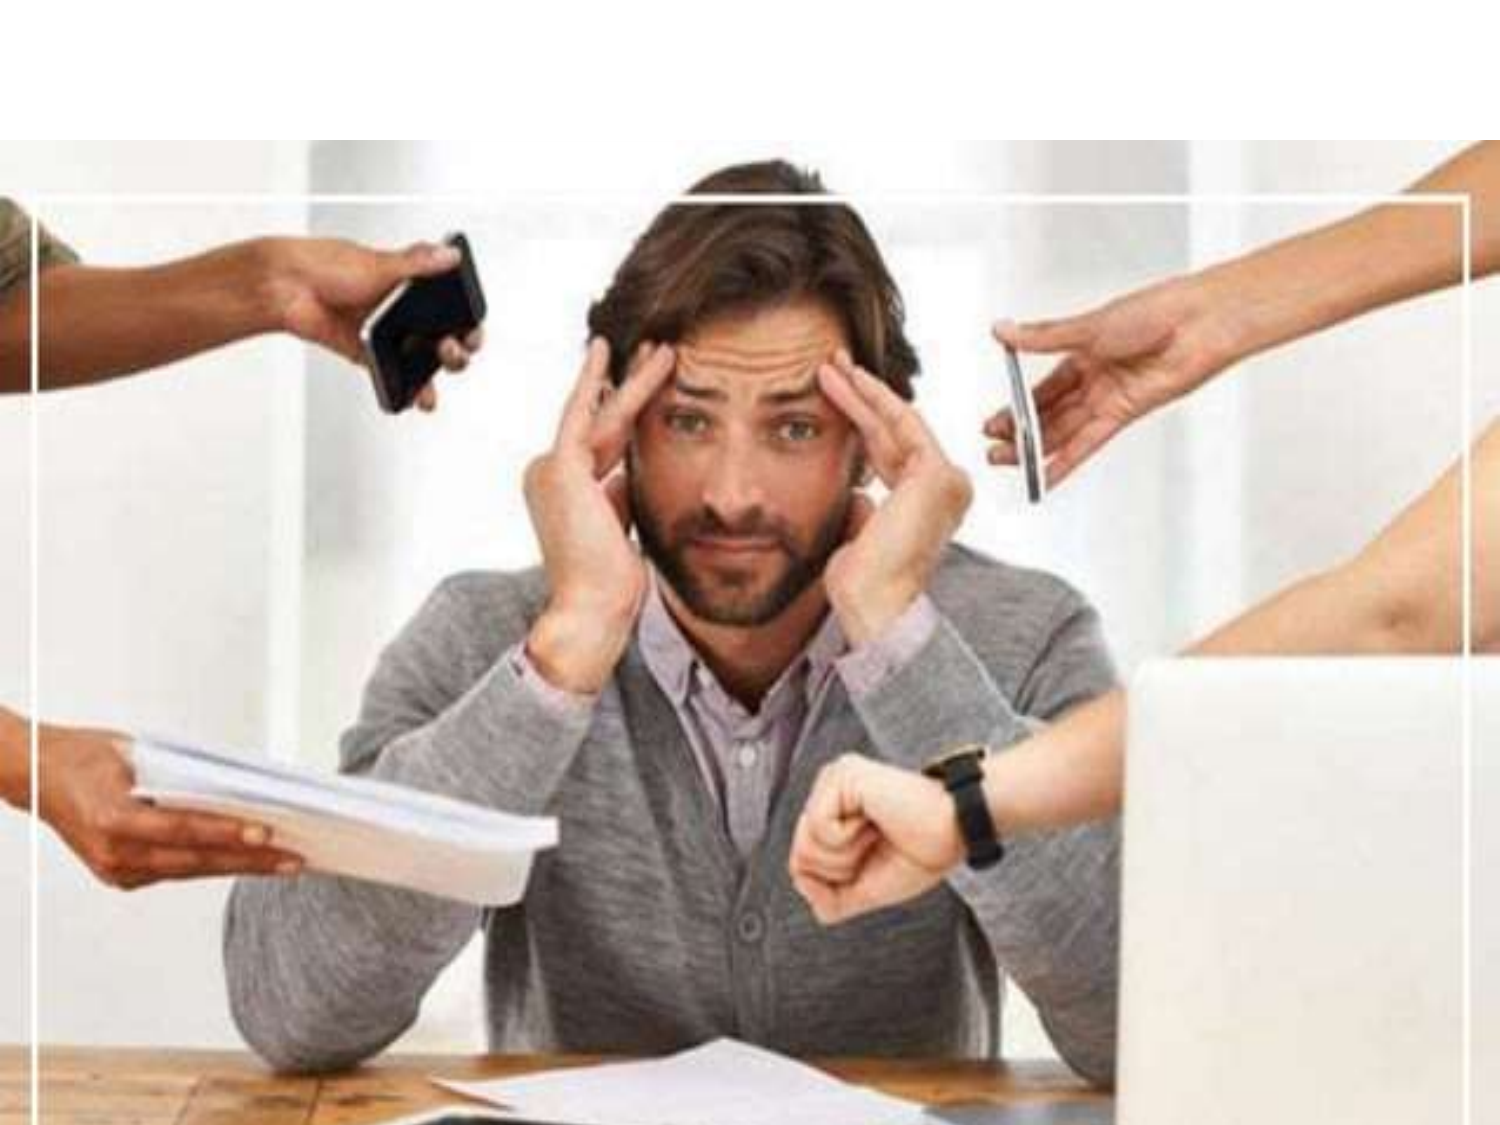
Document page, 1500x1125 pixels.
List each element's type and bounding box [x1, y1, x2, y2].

picture [0, 139, 1500, 1125]
